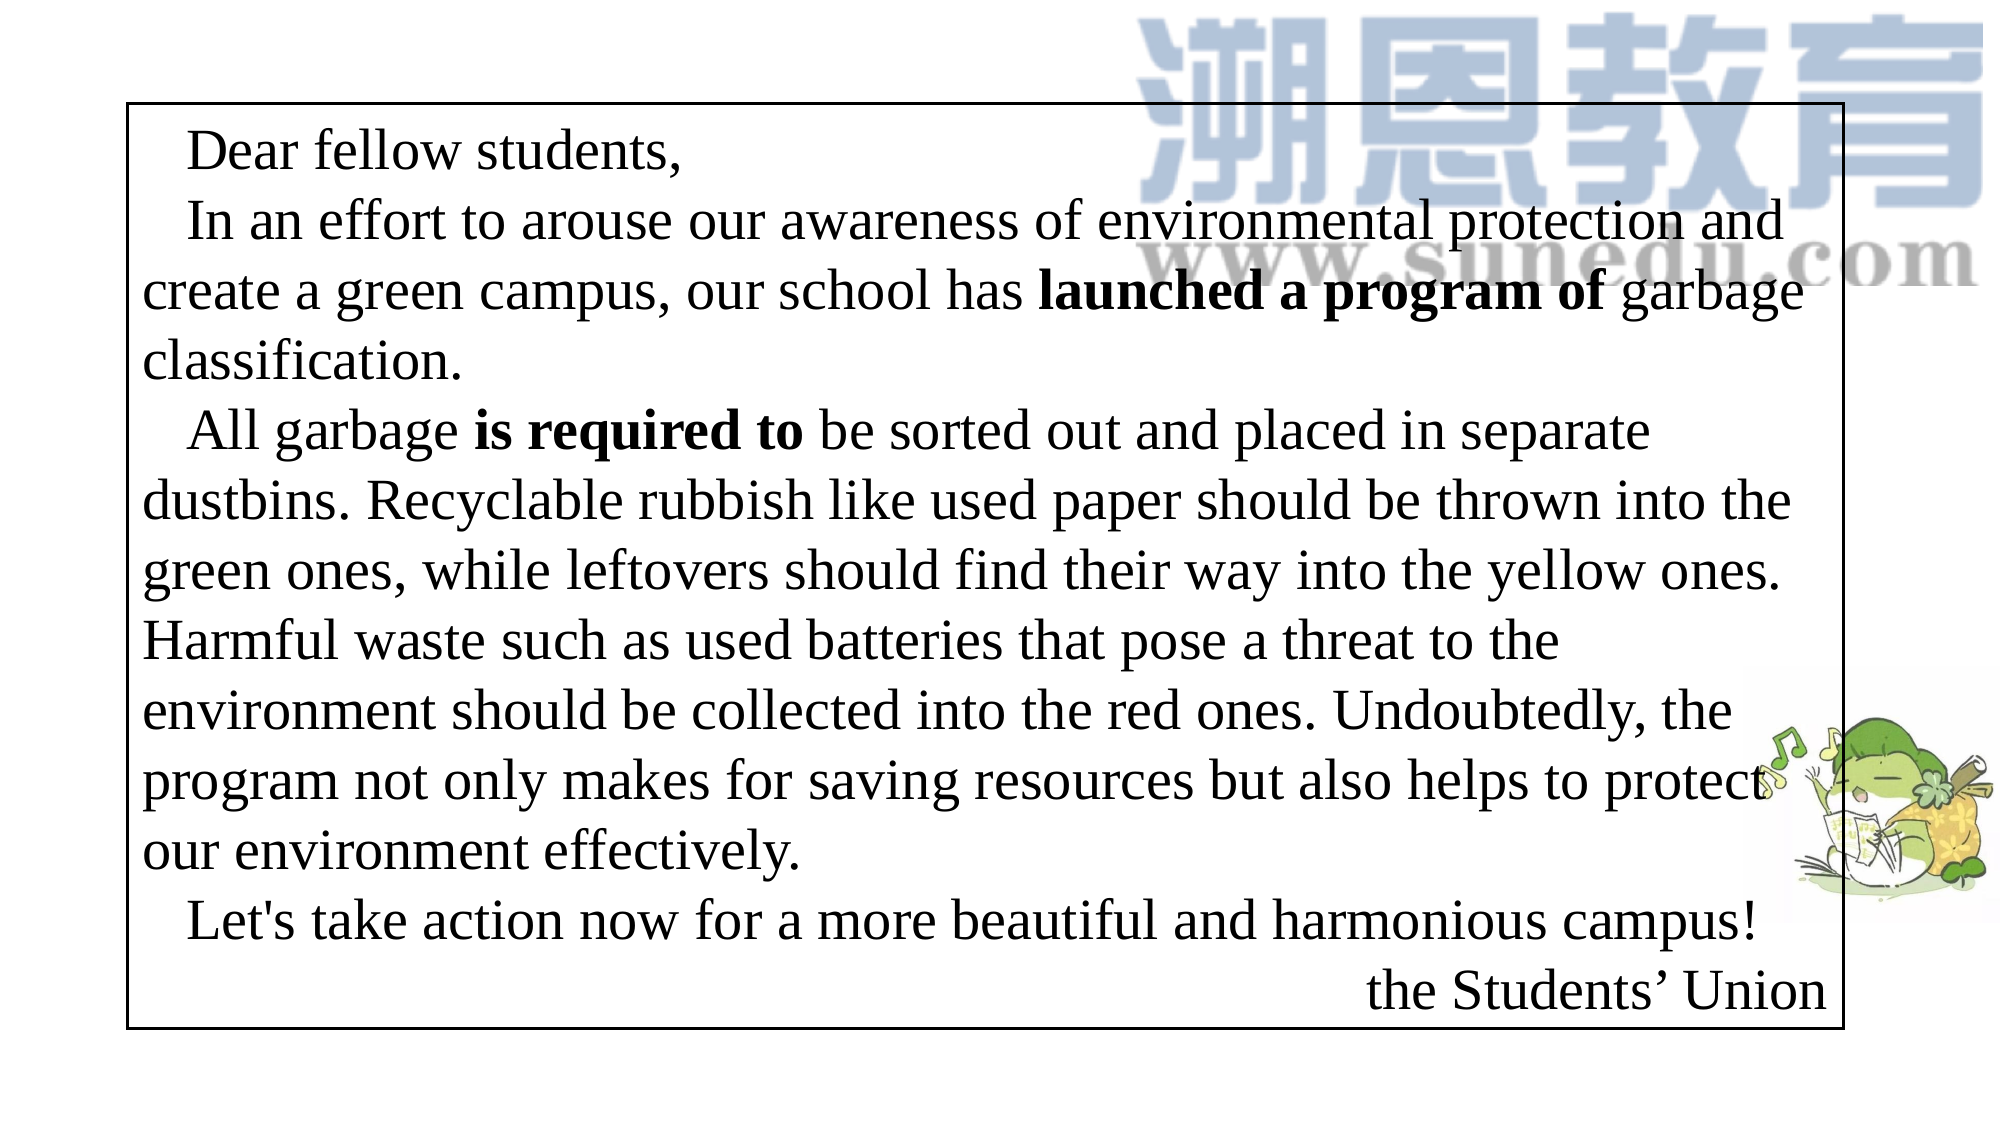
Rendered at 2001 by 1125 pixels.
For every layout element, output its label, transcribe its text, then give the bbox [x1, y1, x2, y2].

picture [1133, 10, 1983, 286]
text_box Dear fellow students, In an effort to arouse our awareness of environmental protection and create a green campus, our school has launched a program of garbage classification. All garbage is required to be sorted out and placed in separate dustbins. Recyclable rubbish like used paper should be thrown into the green ones, while leftovers should find their way into the yellow ones. Harmful waste such as used batteries that pose a threat to the environment should be collected into the red ones. Undoubtedly, the program not only makes for saving resources but also helps to protect our environment effectively. Let's take action now for a more beautiful and harmonious campus! the Students’ Union [126, 103, 1844, 1029]
picture [1743, 666, 2000, 923]
